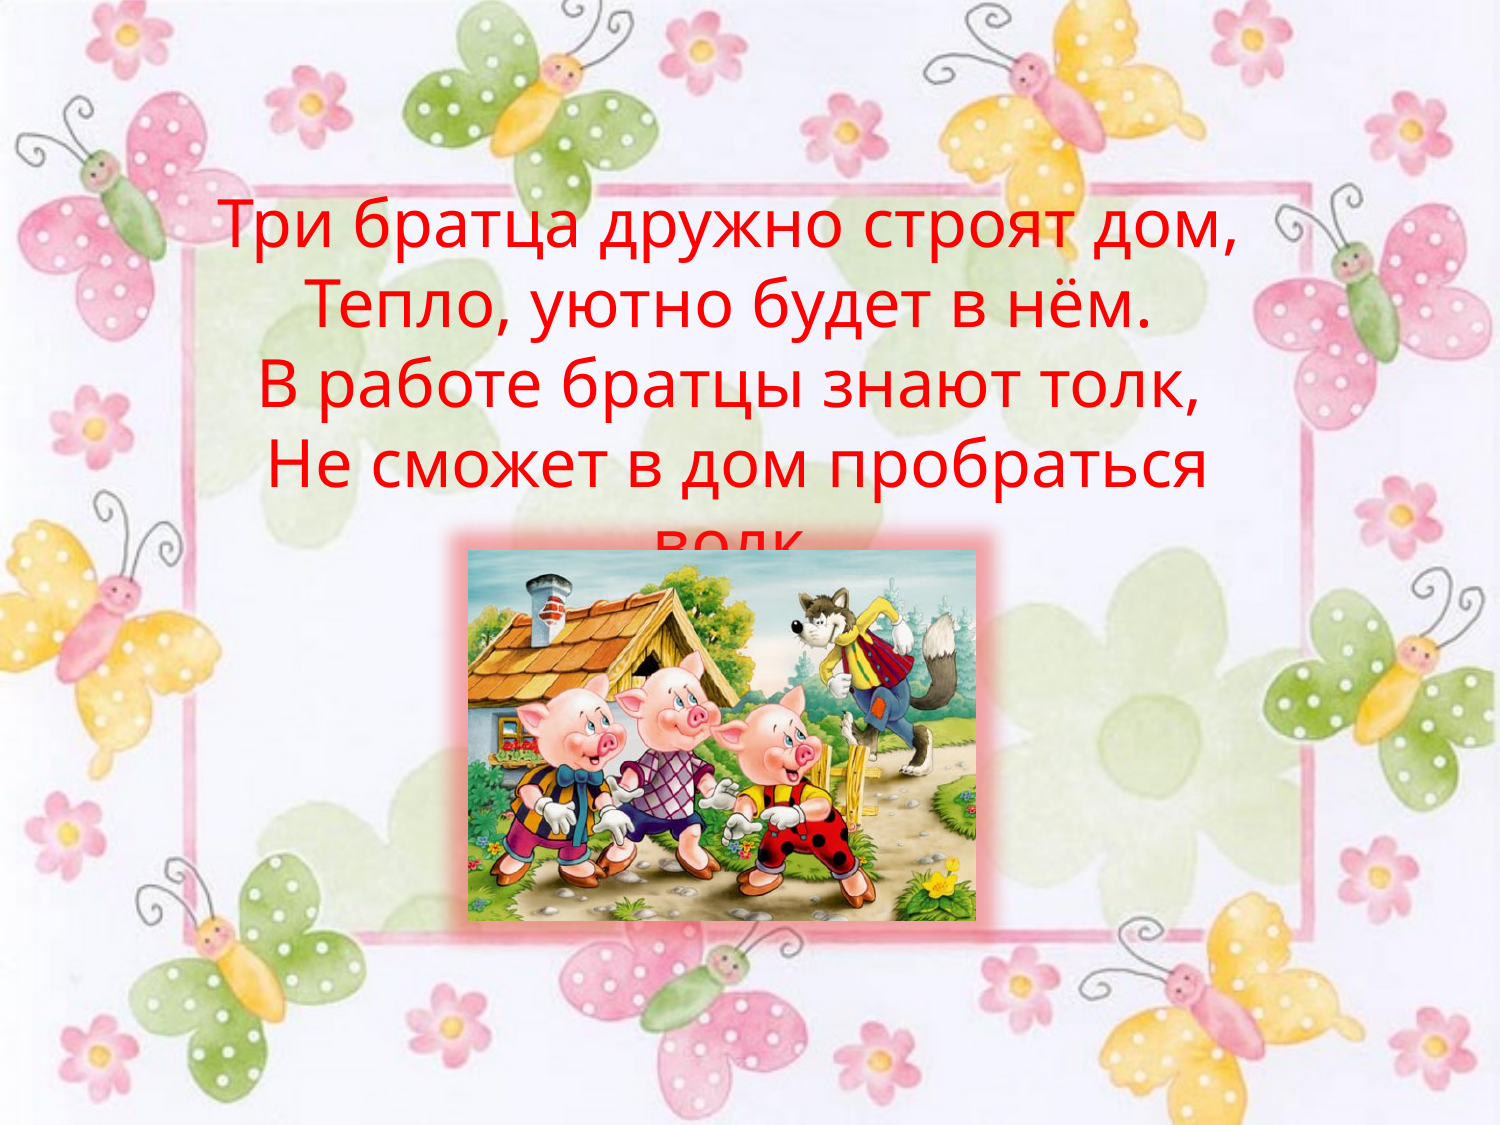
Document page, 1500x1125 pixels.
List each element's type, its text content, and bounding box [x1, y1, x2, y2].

title Три братца дружно строят дом, Тепло, уютно будет в нём. В работе братцы знают толк, Не сможет в дом пробраться волк. [175, 140, 1301, 622]
picture [0, 0, 1500, 1125]
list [468, 550, 976, 921]
